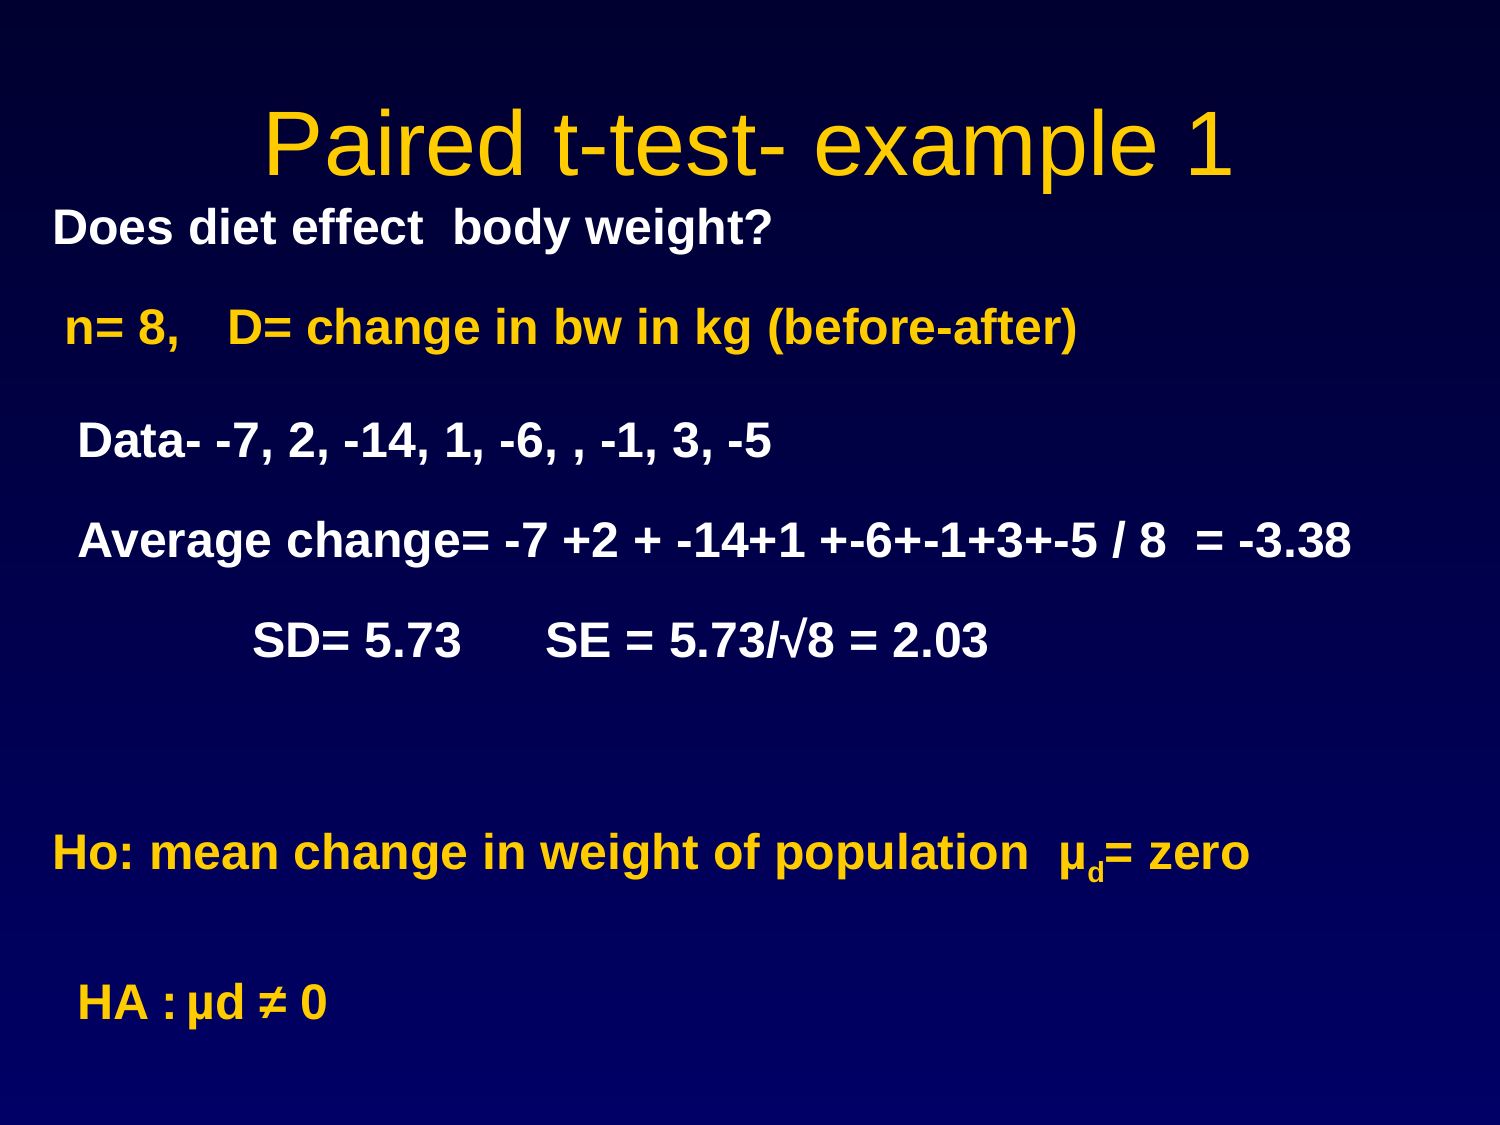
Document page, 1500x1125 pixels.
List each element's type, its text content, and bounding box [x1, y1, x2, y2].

text_box D= change in bw in kg (before-after) [212, 287, 1125, 363]
text_box Ho: mean change in weight of population µd= zero [37, 812, 1277, 896]
text_box Does diet effect body weight? [37, 187, 1225, 263]
text_box Average change= -7 +2 + -14+1 +-6+-1+3+-5 / 8 = -3.38 [62, 499, 1450, 575]
text_box HA : µd ≠ 0 [62, 962, 463, 1046]
title Paired t-test- example 1 [74, 44, 1426, 233]
text_box SD= 5.73 SE = 5.73/√8 = 2.03 [237, 599, 1113, 675]
text_box Data- -7, 2, -14, 1, -6, , -1, 3, -5 [62, 399, 1050, 475]
text_box n= 8, [50, 287, 212, 363]
